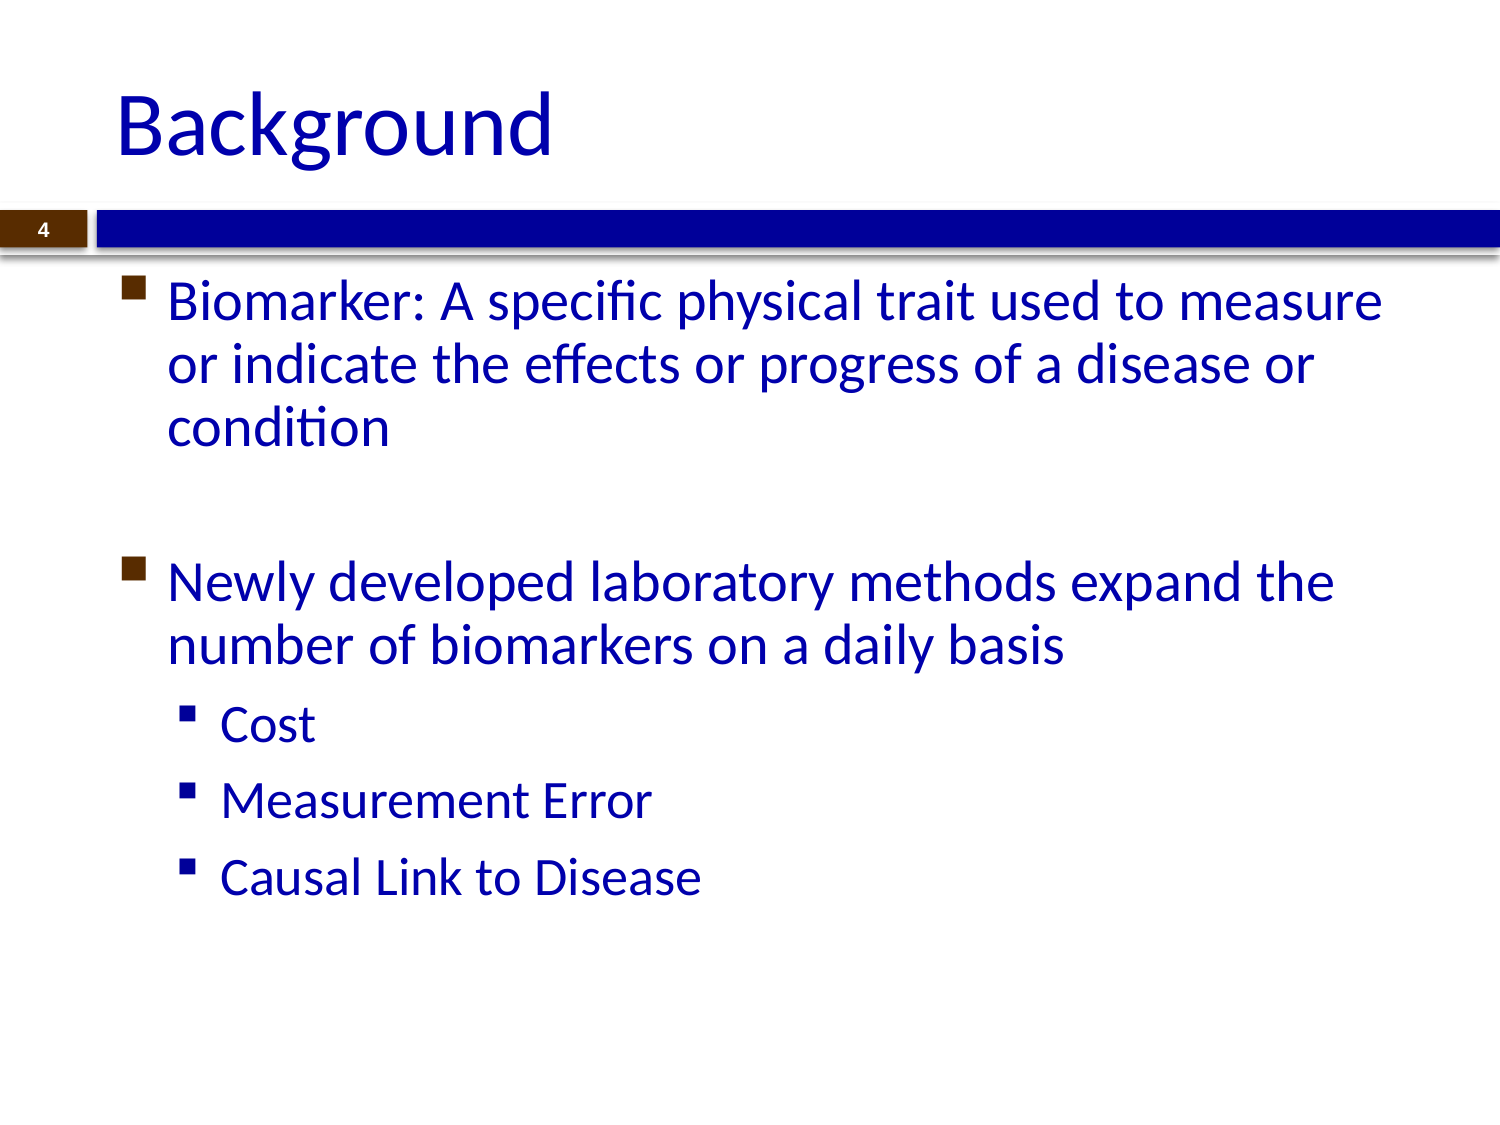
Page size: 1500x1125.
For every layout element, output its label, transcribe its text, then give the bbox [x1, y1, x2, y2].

list Biomarker: A specific physical trait used to measure or indicate the effects or progress of a disease or condition Newly developed laboratory methods expand the number of biomarkers on a daily basis Cost Measurement Error Causal Link to Disease [100, 262, 1438, 1000]
title Background [100, 37, 1438, 200]
slide_number 4 [0, 208, 88, 249]
